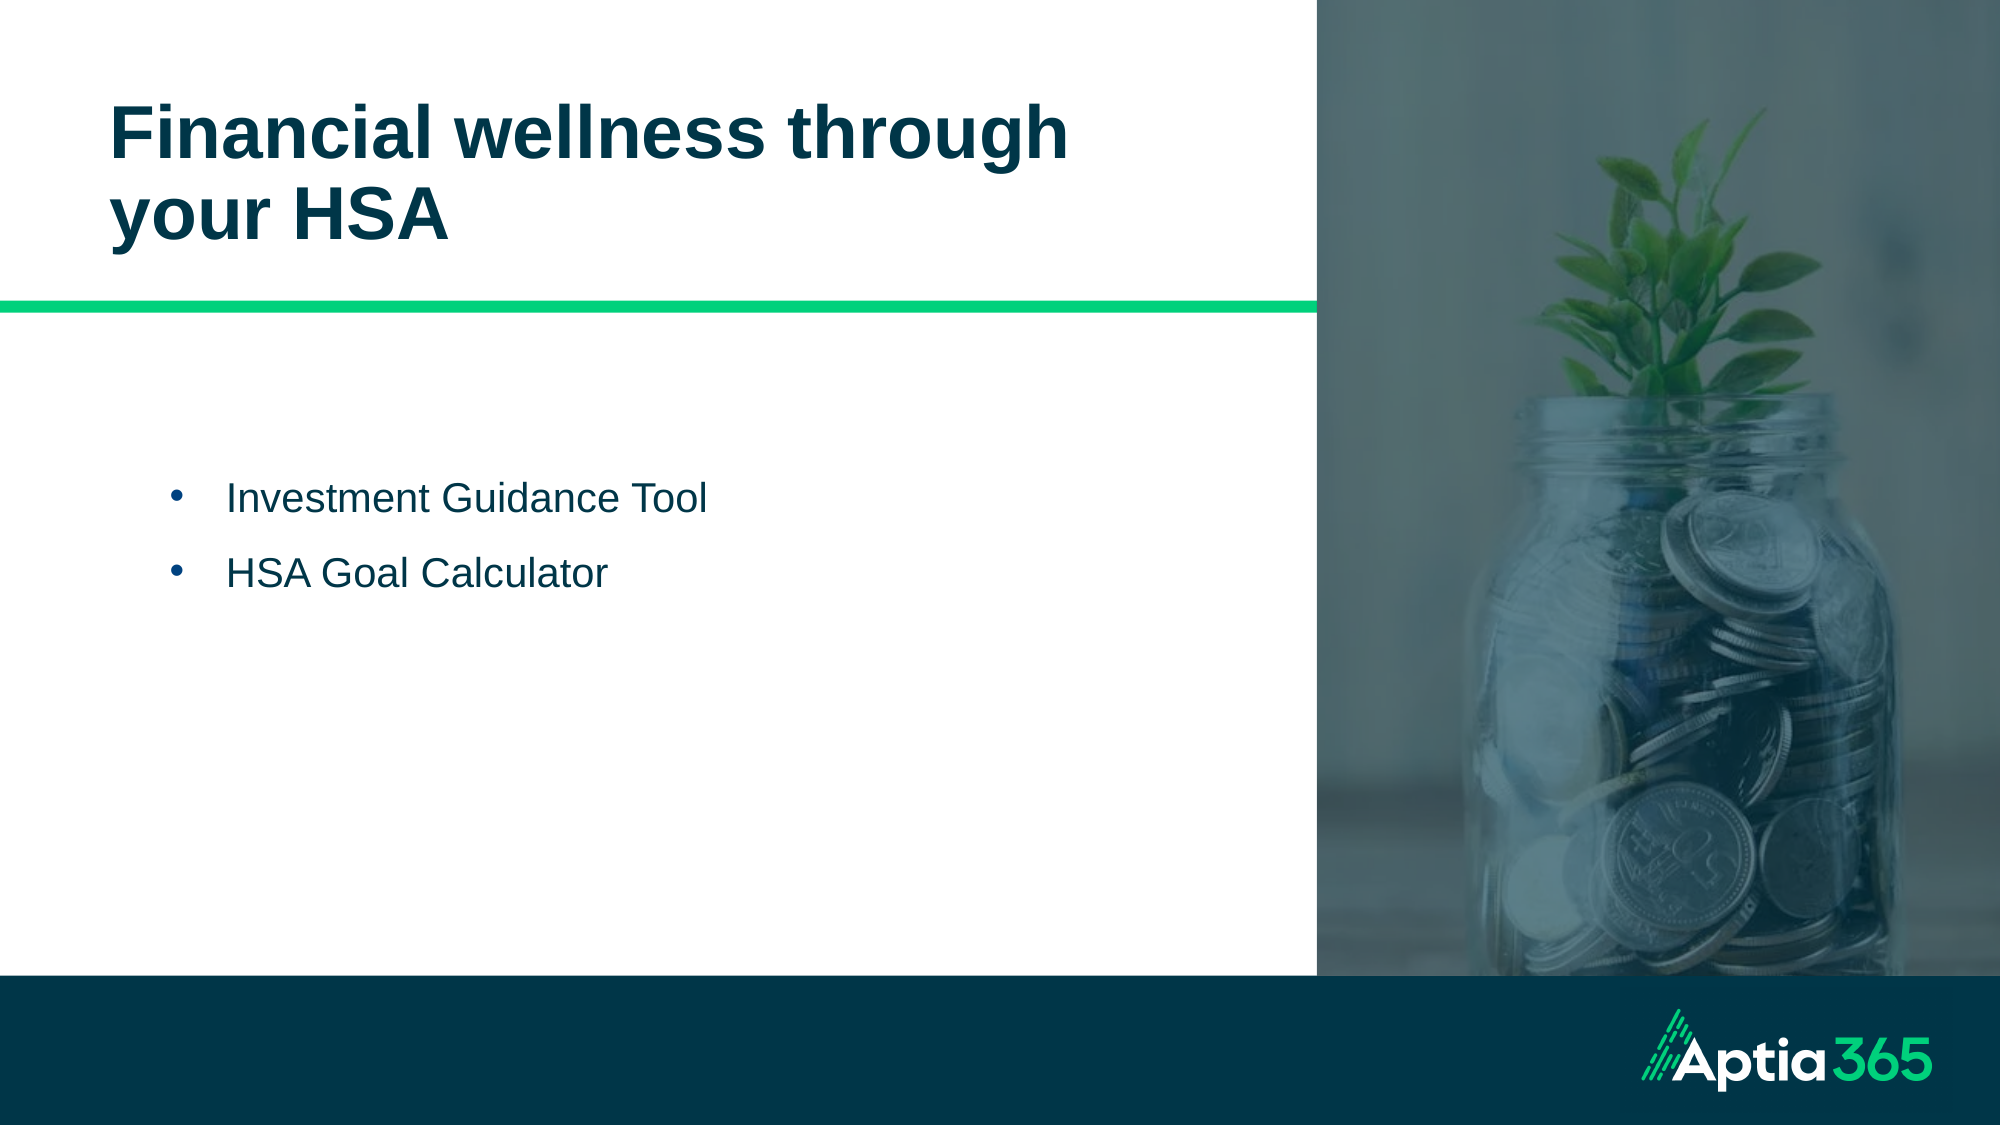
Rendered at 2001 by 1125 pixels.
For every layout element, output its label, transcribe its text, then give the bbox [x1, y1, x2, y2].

title Financial wellness through your HSA [94, 128, 1133, 264]
text_box Investment Guidance Tool HSA Goal Calculator [154, 437, 1193, 603]
picture [1316, 0, 2000, 975]
text_box [0, 300, 1311, 313]
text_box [0, 975, 2000, 1125]
